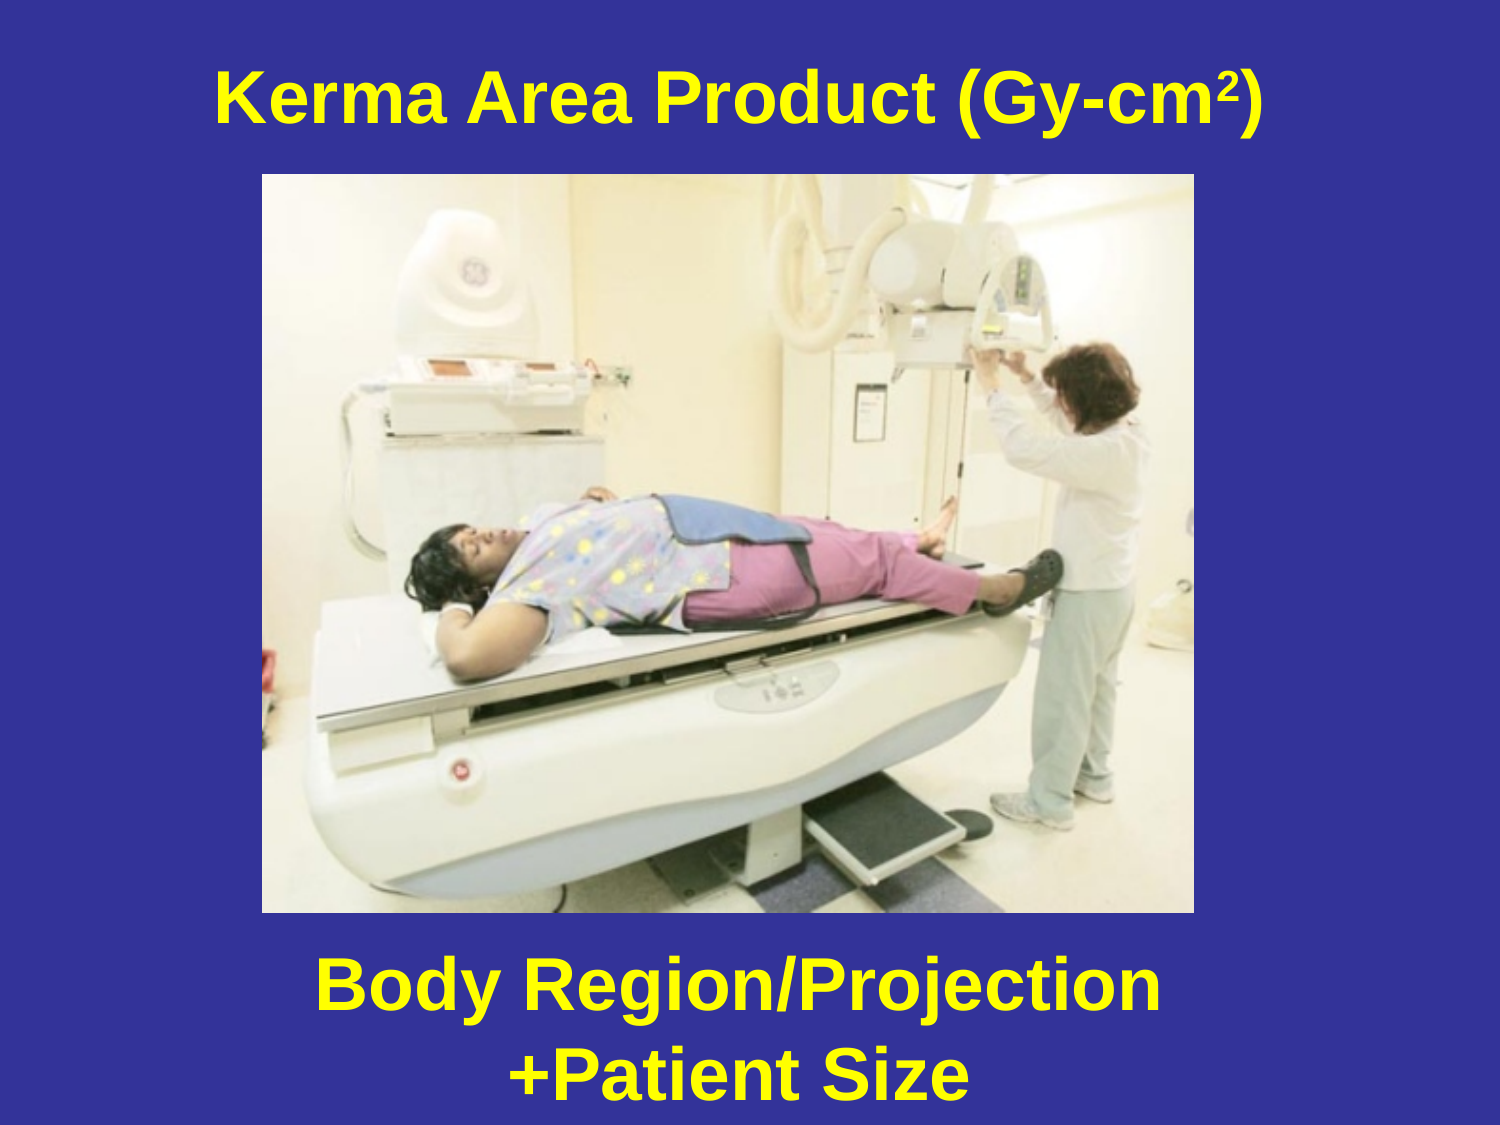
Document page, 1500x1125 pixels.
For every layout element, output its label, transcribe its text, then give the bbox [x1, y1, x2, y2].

text_box Body Region/Projection +Patient Size [0, 928, 1500, 1123]
picture [262, 174, 1194, 913]
title Kerma Area Product (Gy-cm2) [0, 0, 1500, 188]
